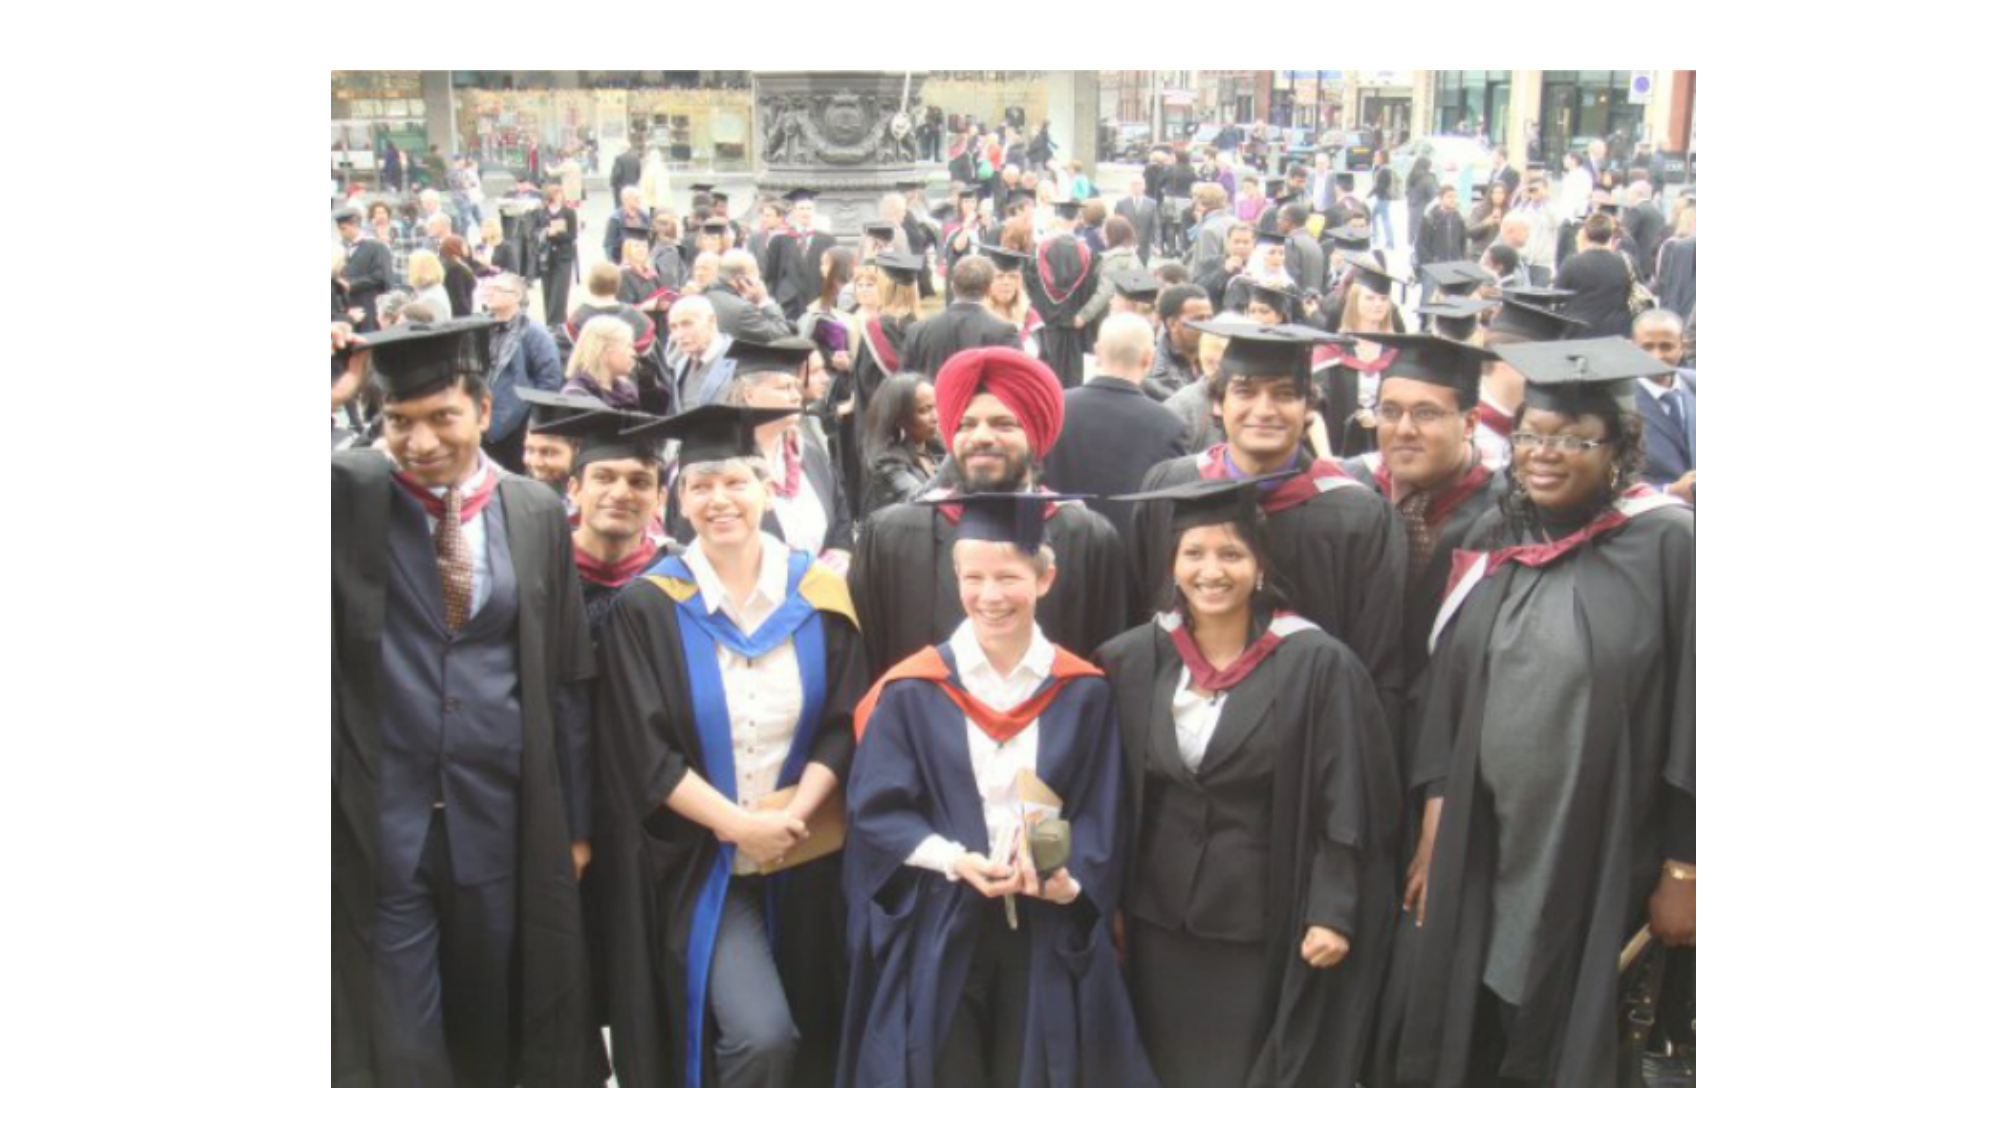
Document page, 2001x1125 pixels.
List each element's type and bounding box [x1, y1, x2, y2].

picture [331, 70, 1696, 1088]
